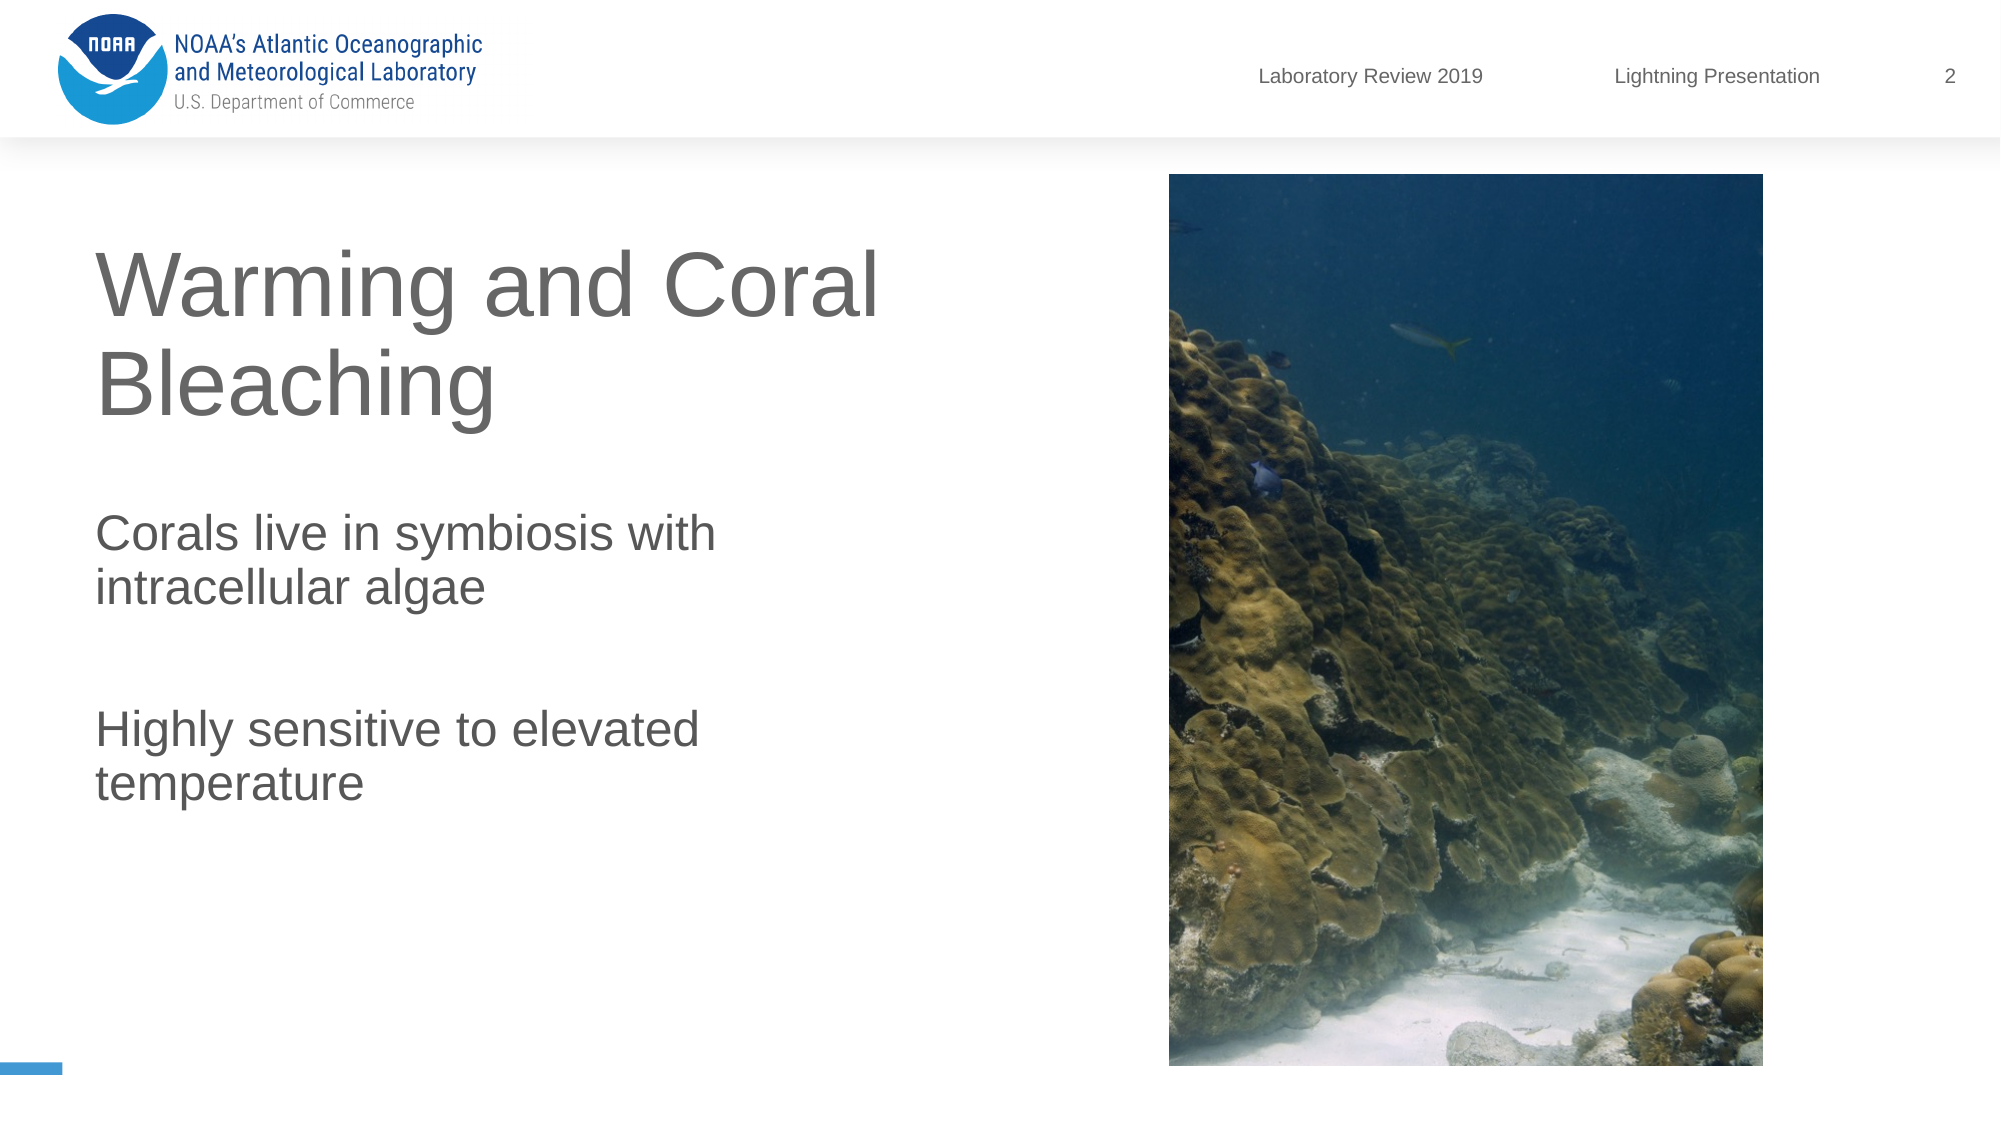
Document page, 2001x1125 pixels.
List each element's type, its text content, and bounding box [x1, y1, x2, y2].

slide_number 2 [1908, 45, 1971, 105]
text_box Highly sensitive to elevated temperature [80, 695, 806, 769]
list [1169, 174, 1763, 1066]
list Corals live in symbiosis with intracellular algae [80, 500, 806, 573]
title Warming and Coral Bleaching [80, 224, 975, 443]
